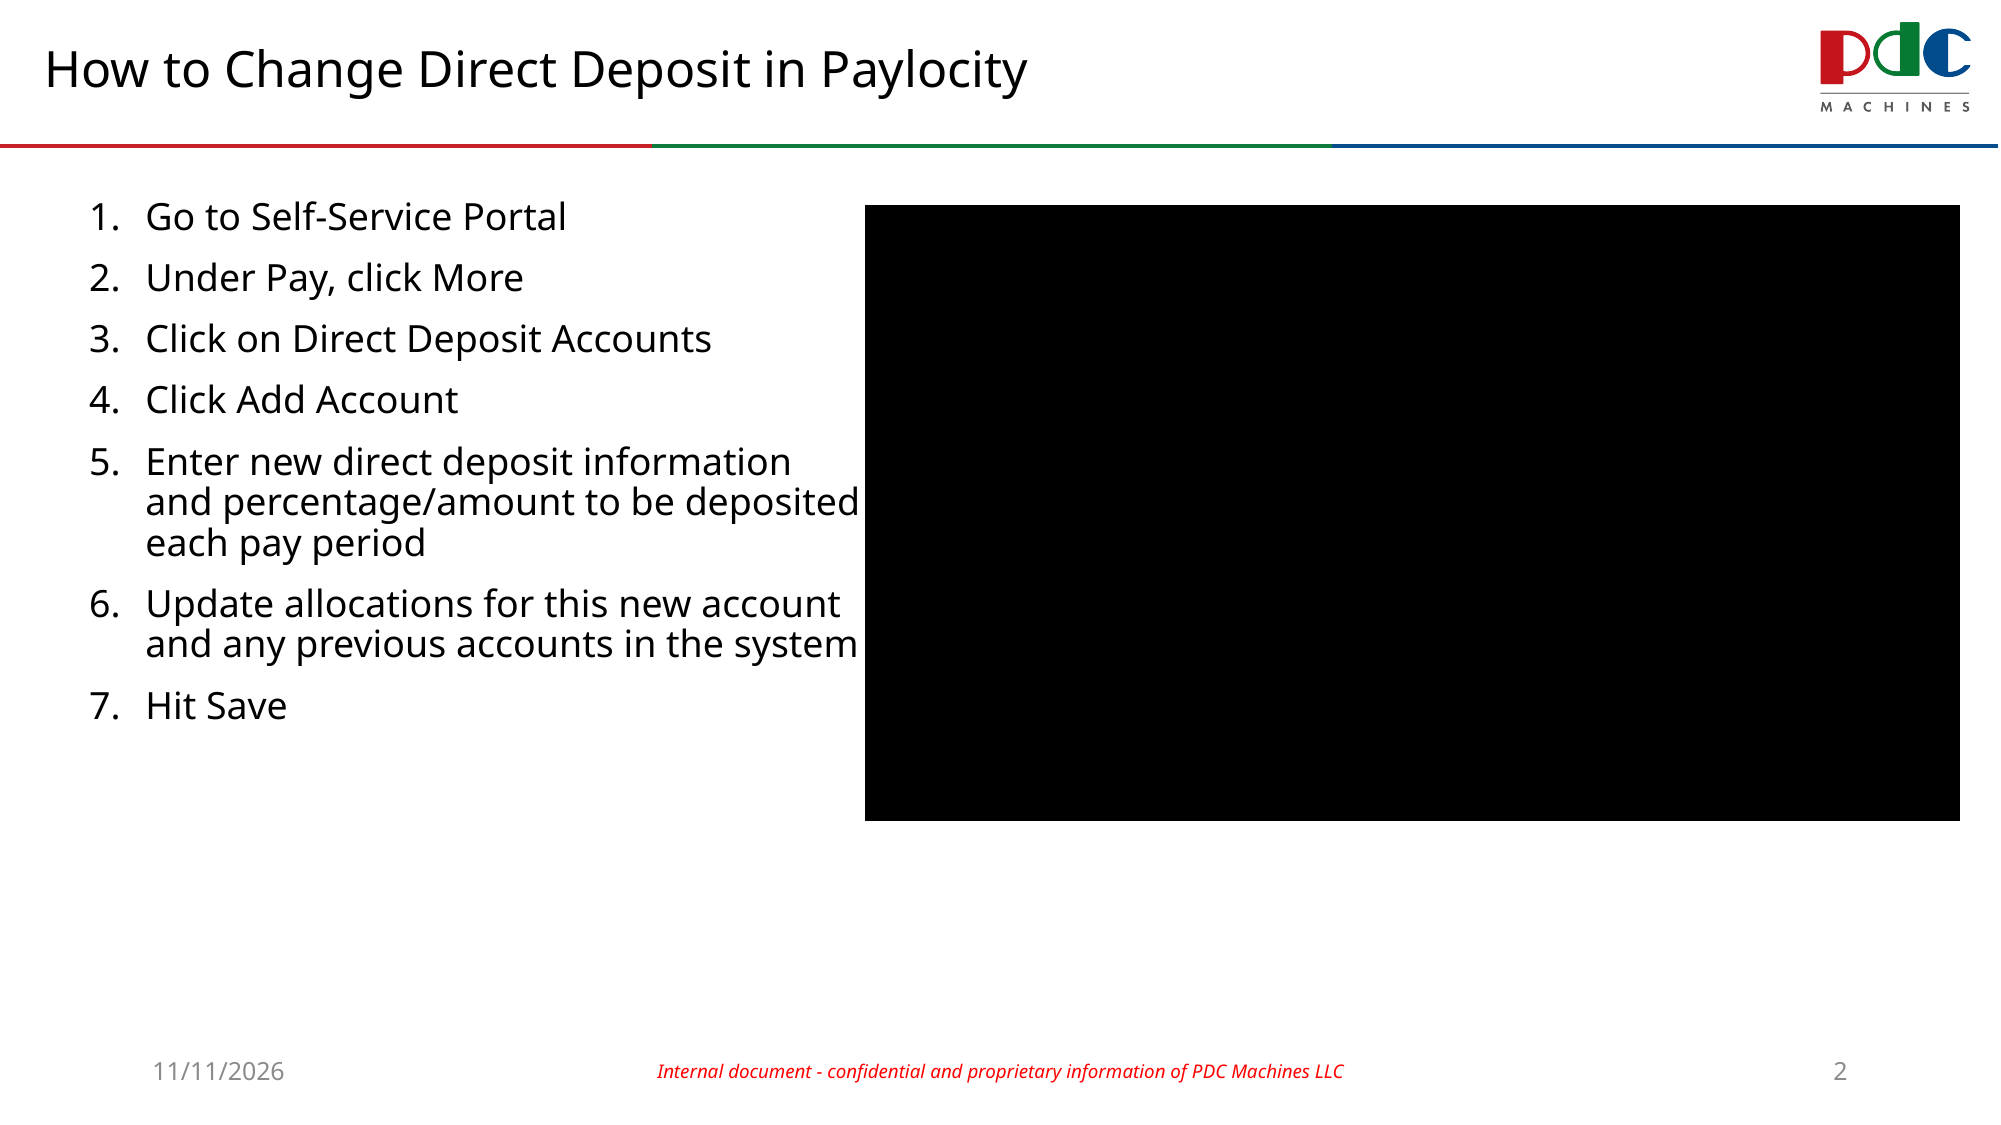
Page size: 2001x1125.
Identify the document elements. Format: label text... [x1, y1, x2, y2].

slide_number 2 [1412, 1042, 1863, 1103]
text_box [864, 204, 1961, 822]
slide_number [137, 1042, 588, 1103]
list Go to Self-Service Portal Under Pay, click More Click on Direct Deposit Accounts Click Add Account Enter new direct deposit information and percentage/amount to be deposited each pay period Update allocations for this new account and any previous accounts in the system Hit Save [74, 190, 883, 1016]
title How to Change Direct Deposit in Paylocity [29, 3, 1755, 140]
footer Internal document - confidential and proprietary information of PDC Machines LLC [607, 1042, 1393, 1103]
picture [1820, 22, 1971, 112]
